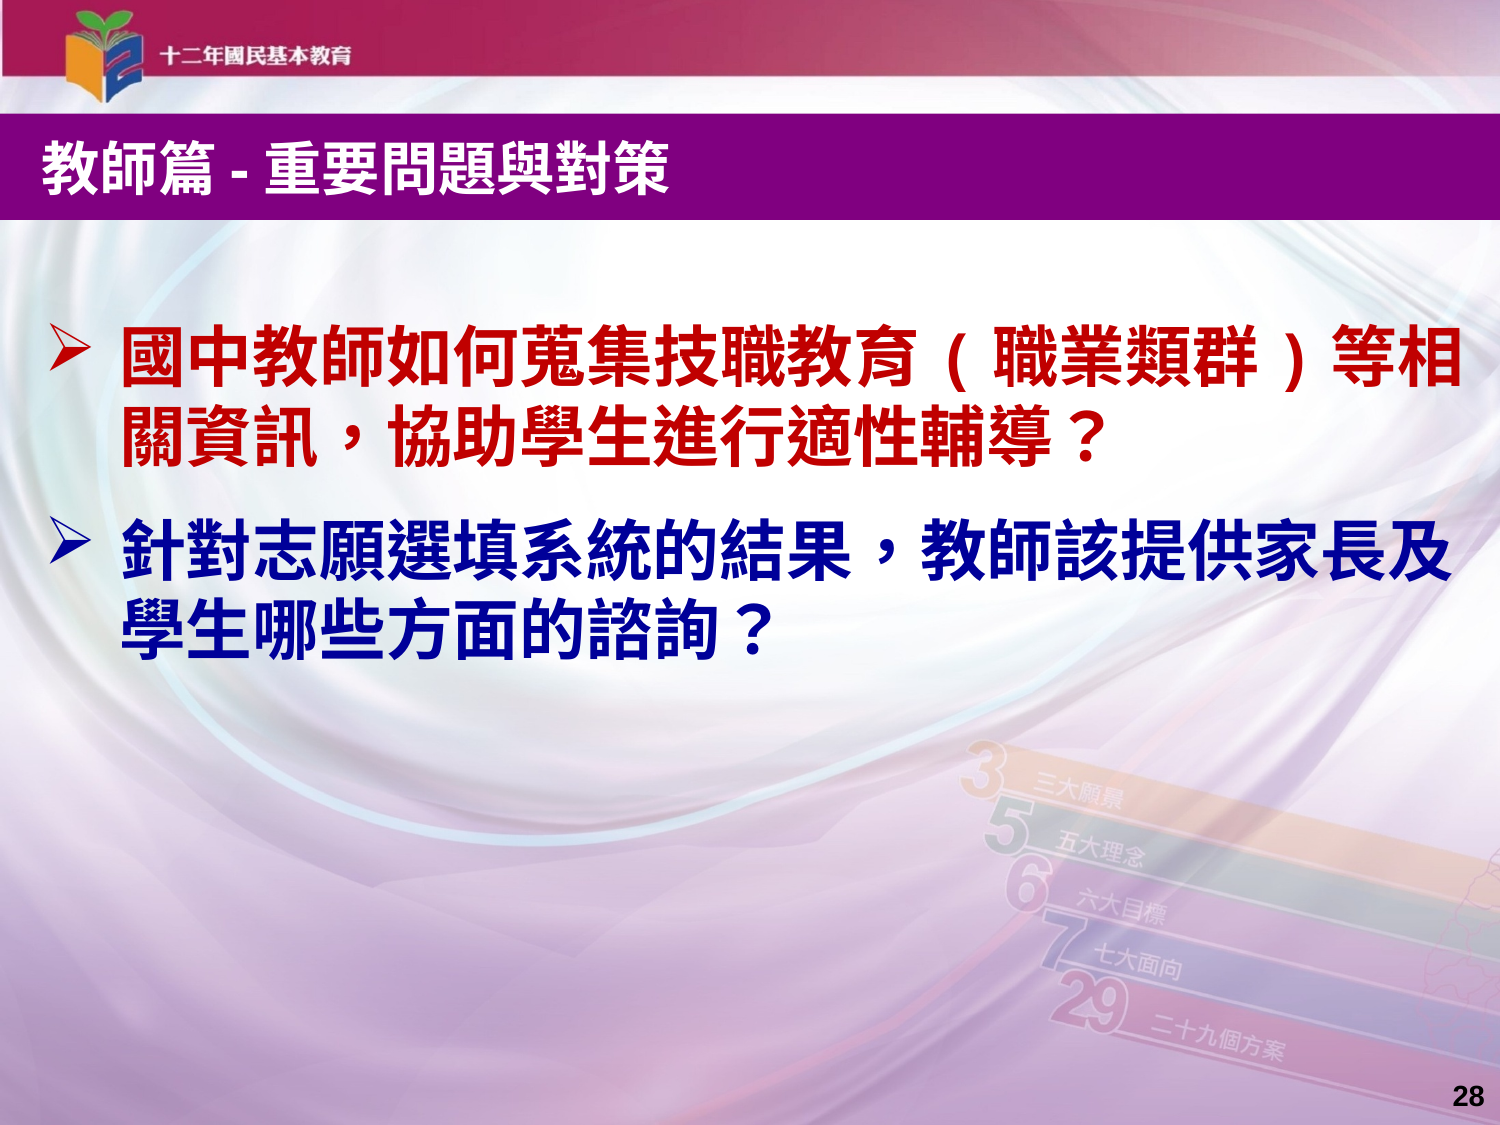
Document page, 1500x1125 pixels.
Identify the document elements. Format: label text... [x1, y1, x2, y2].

text_box 國中教師如何蒐集技職教育(職業類群)等相關資訊，協助學生進行適性輔導？ 針對志願選填系統的結果，教師該提供家長及學生哪些方面的諮詢？ [29, 307, 1483, 676]
picture [0, 220, 1500, 1125]
picture [0, 0, 1500, 113]
slide_number 28 [1149, 1065, 1500, 1125]
text_box 教師篇-重要問題與對策 [0, 113, 1500, 220]
